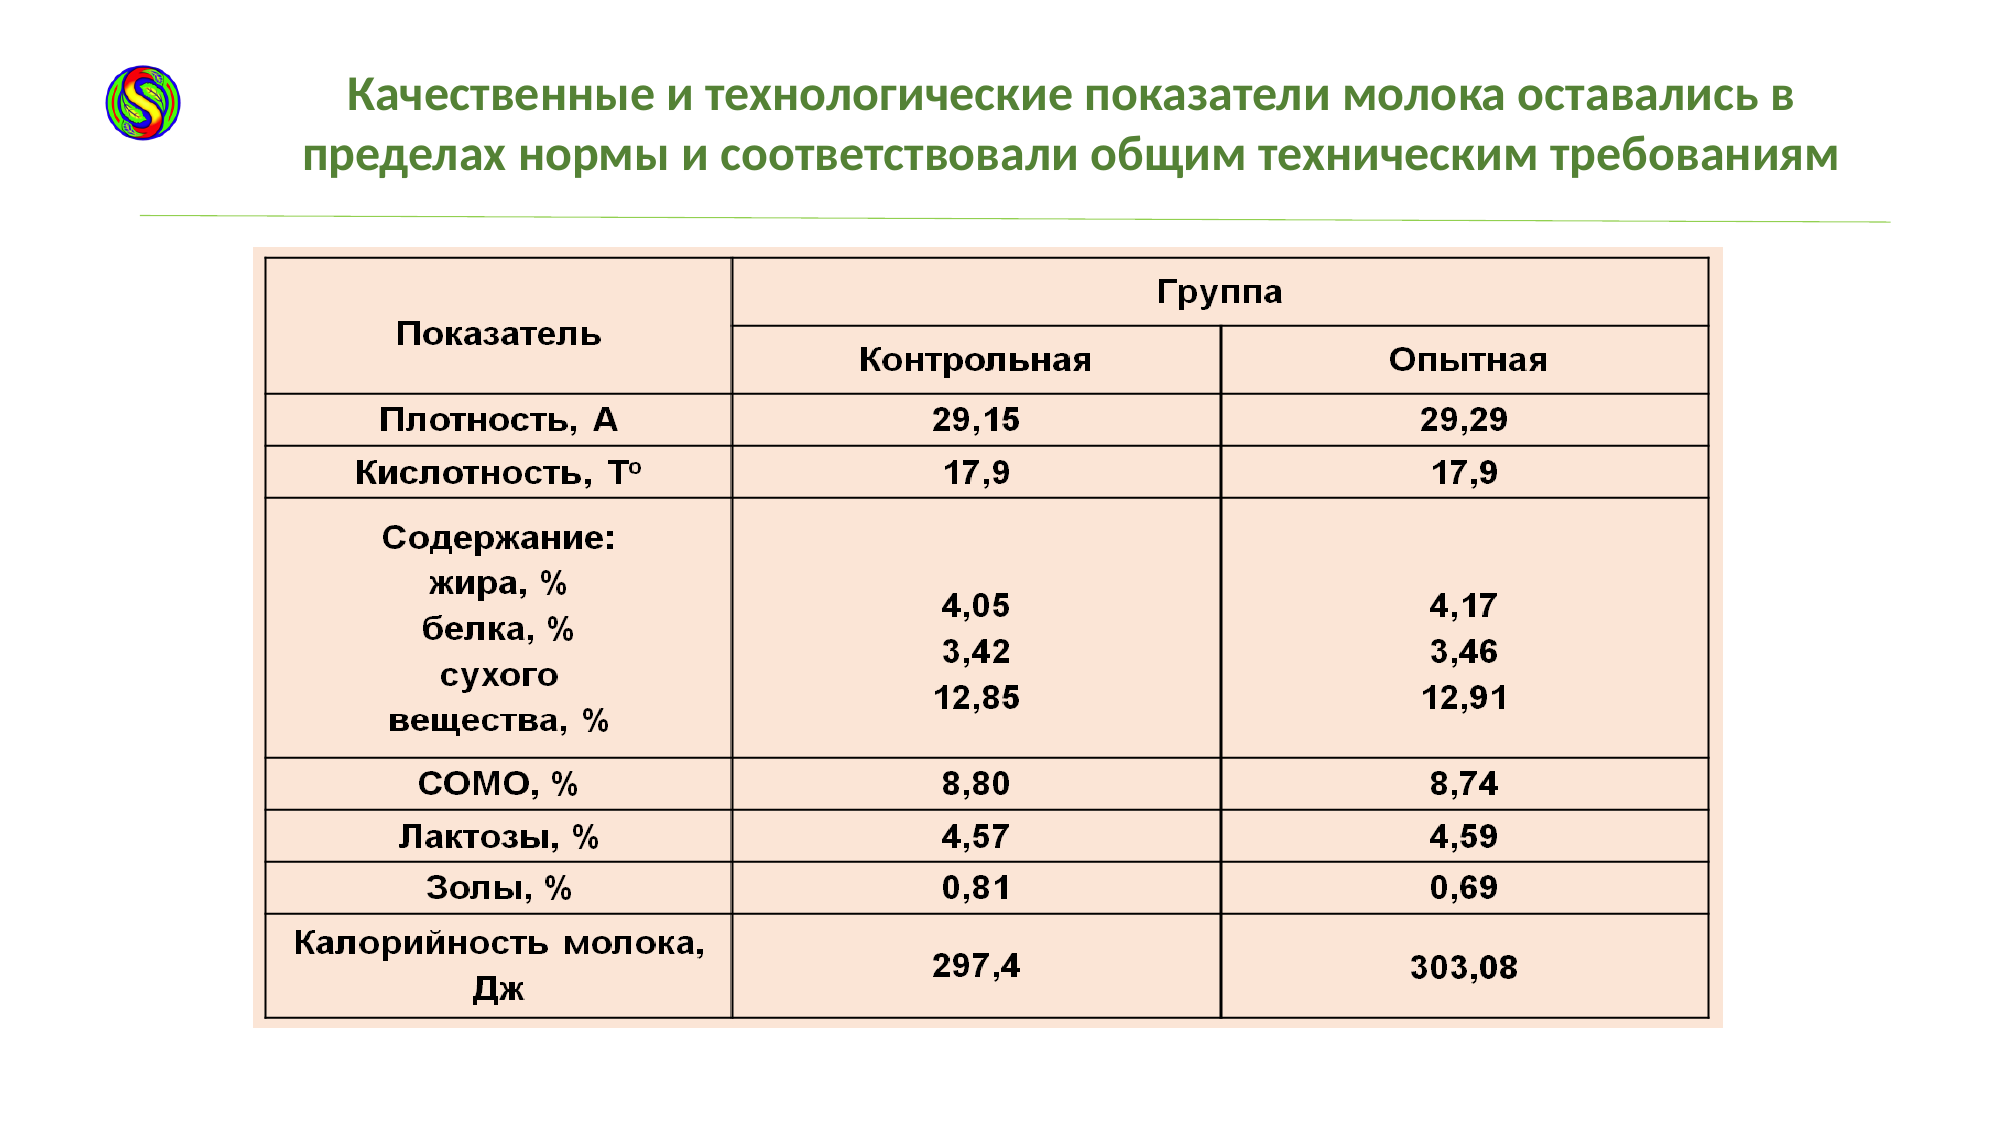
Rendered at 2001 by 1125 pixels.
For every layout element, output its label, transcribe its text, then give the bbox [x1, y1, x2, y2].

text_box Качественные и технологические показатели молока оставались в пределах нормы и соответствовали общим техническим требованиям [244, 52, 1899, 188]
picture [252, 246, 1724, 1029]
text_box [139, 215, 1891, 223]
picture [101, 61, 184, 144]
